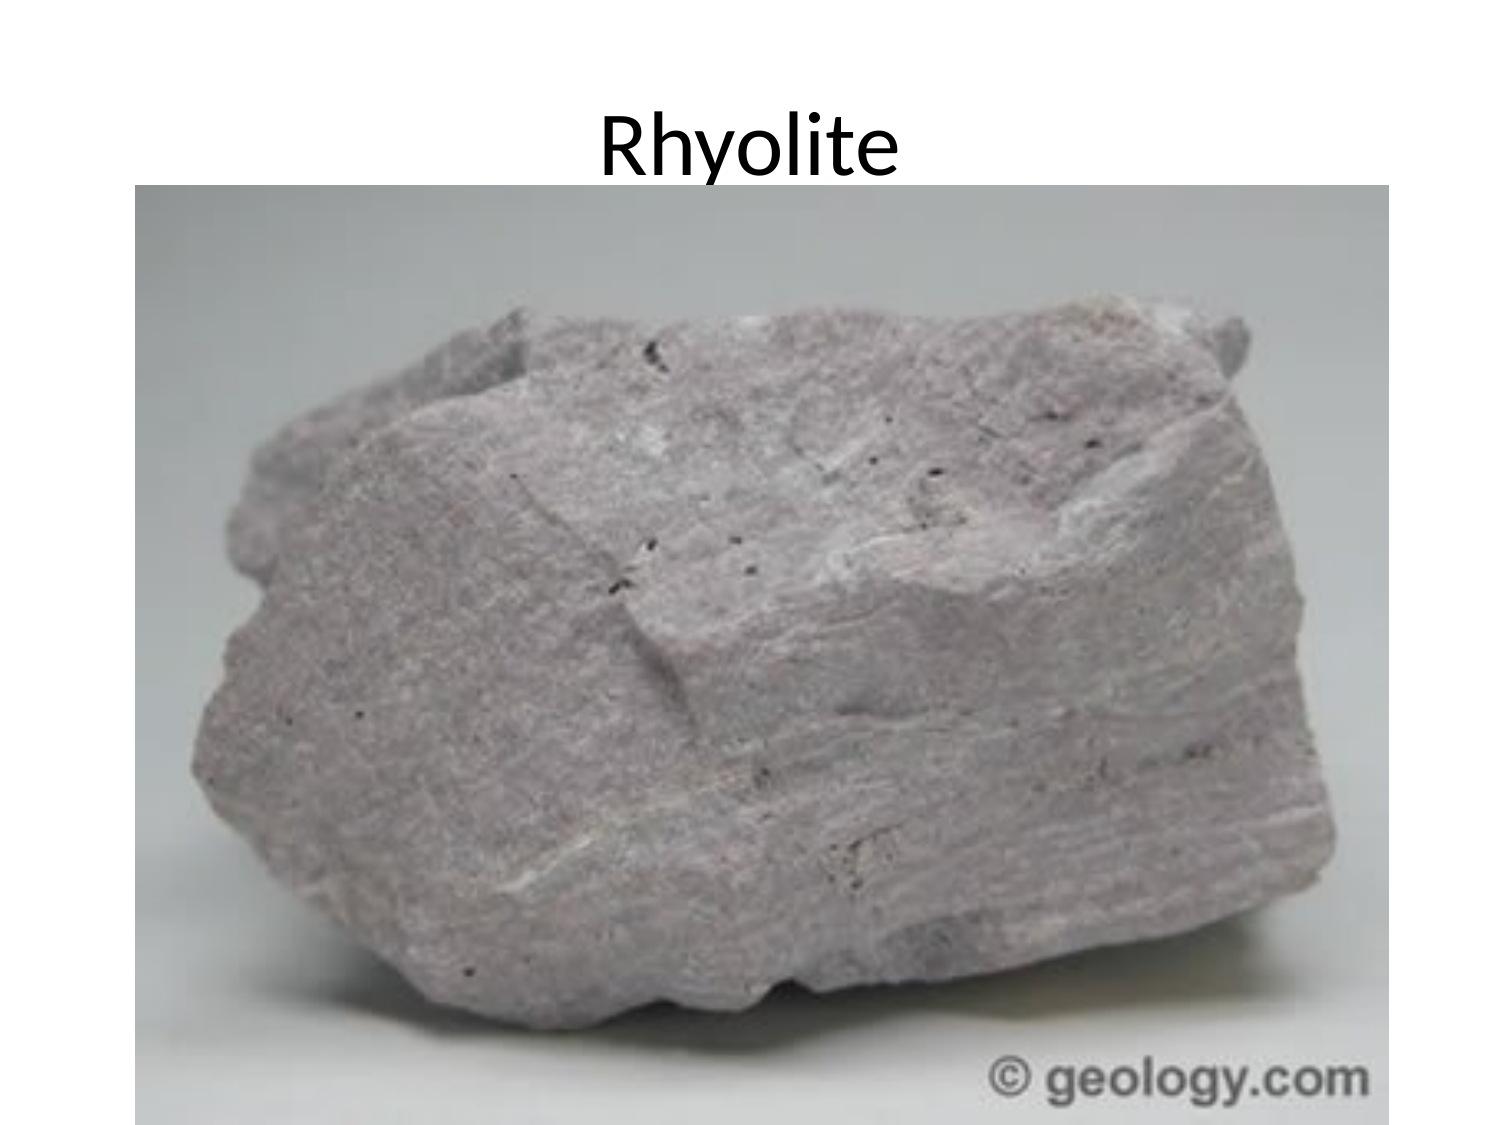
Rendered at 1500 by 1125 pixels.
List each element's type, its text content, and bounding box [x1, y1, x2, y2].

title Rhyolite [75, 45, 1425, 233]
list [135, 184, 1390, 1125]
